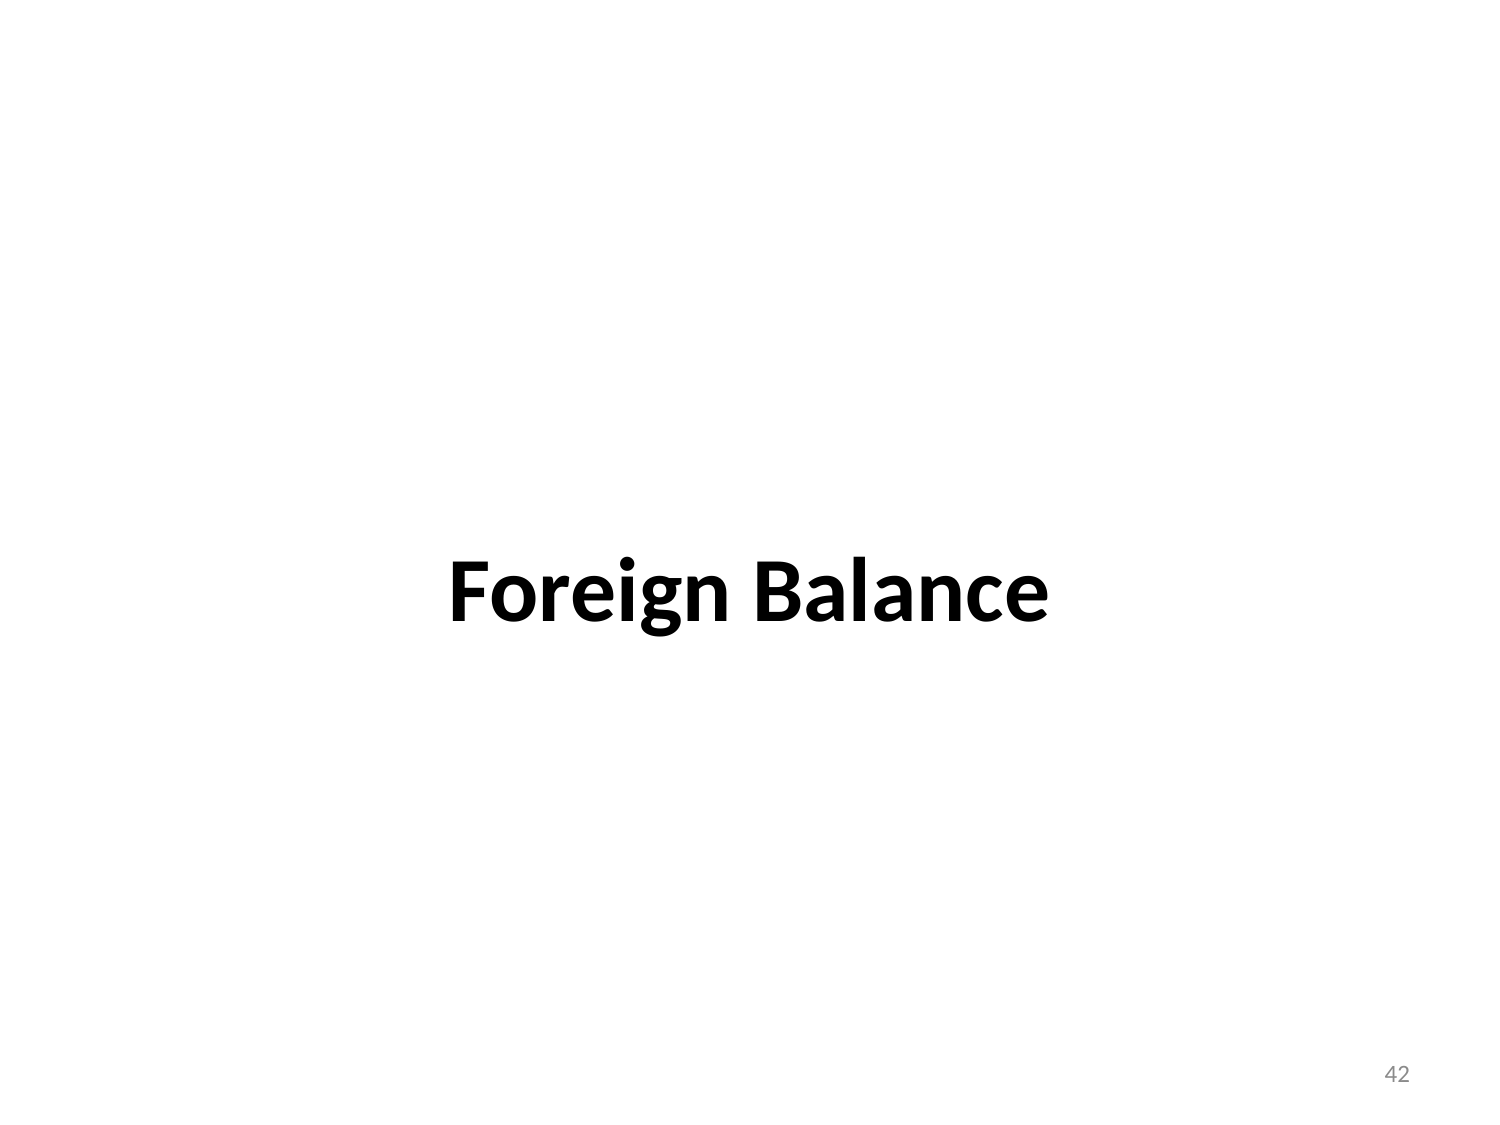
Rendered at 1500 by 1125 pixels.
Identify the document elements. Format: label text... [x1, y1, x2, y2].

title Foreign Balance [75, 45, 1425, 1125]
slide_number 42 [1074, 1042, 1425, 1103]
